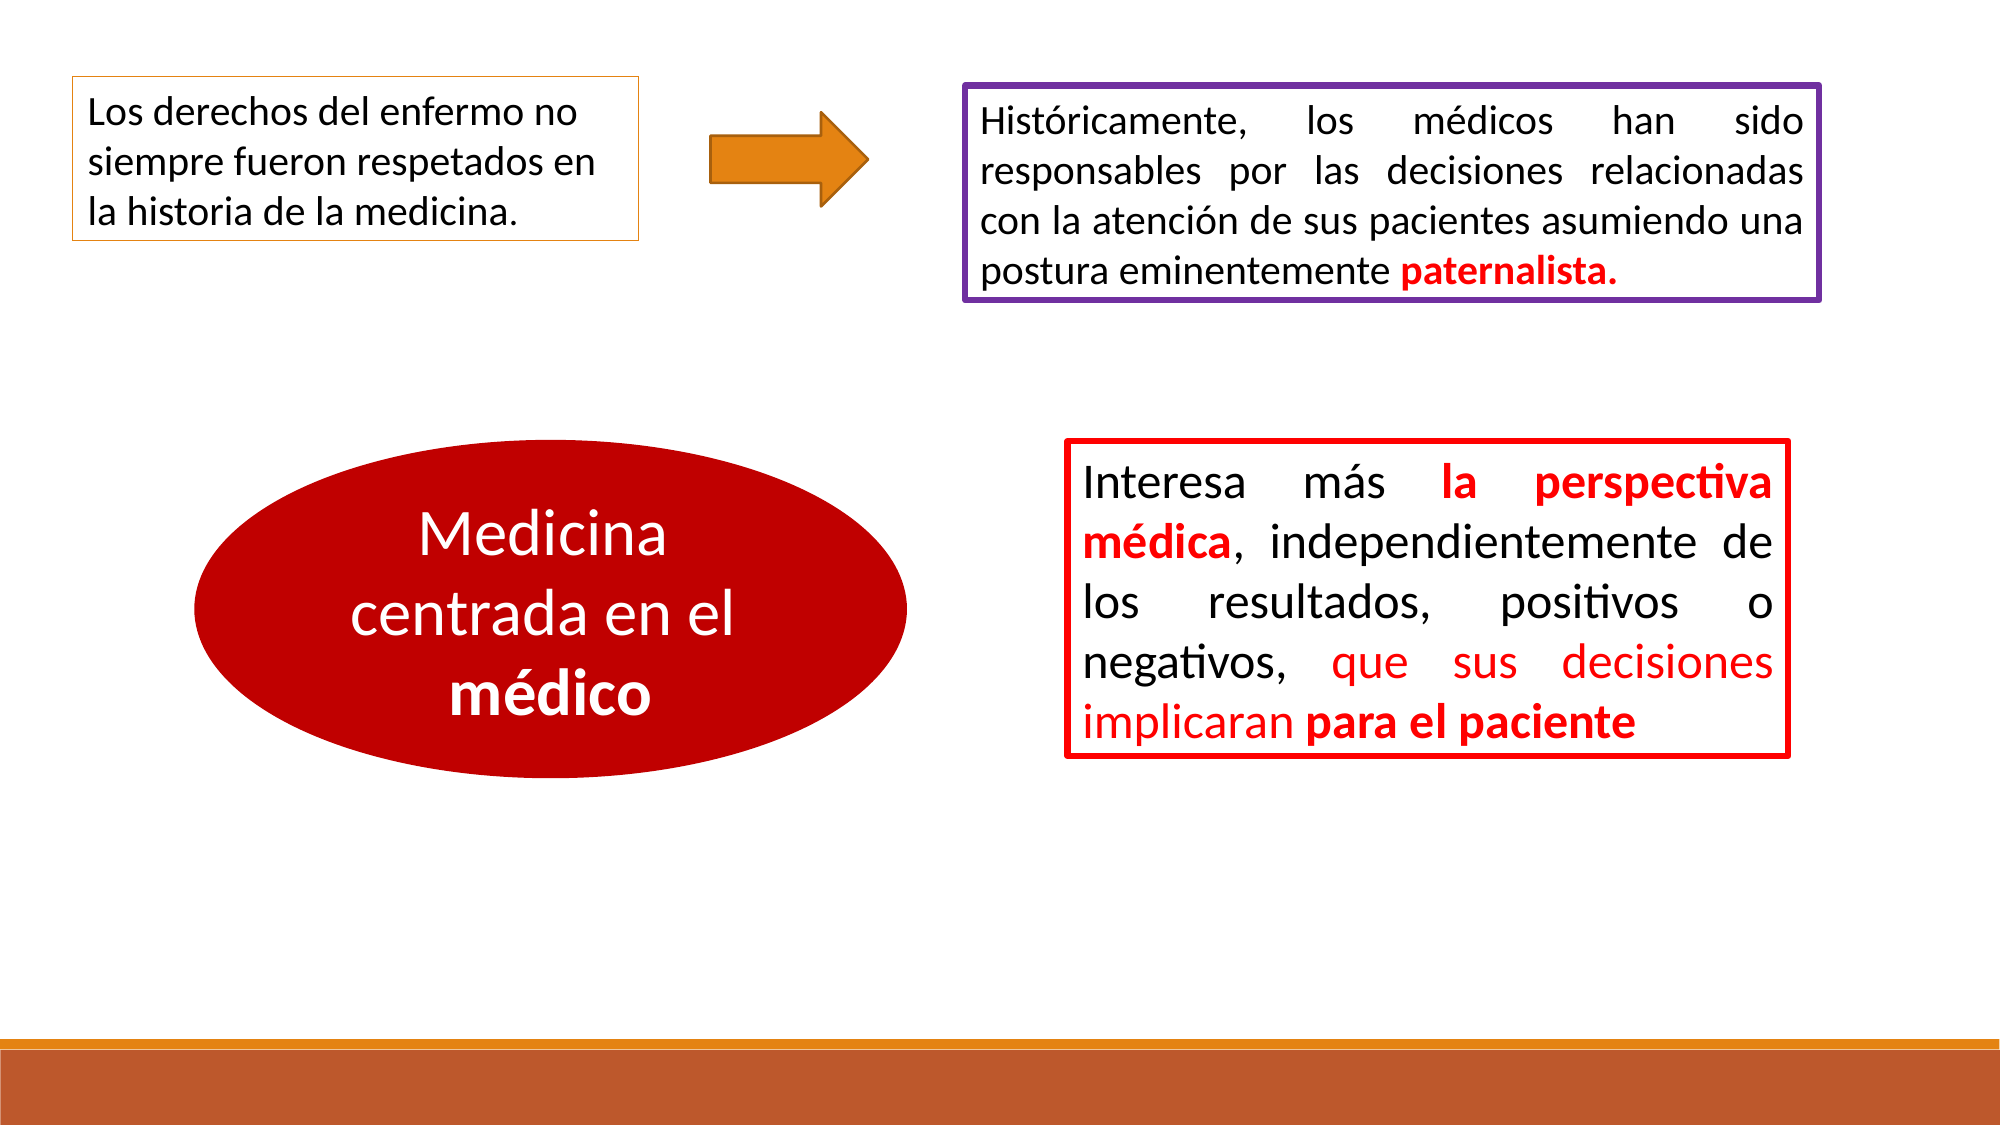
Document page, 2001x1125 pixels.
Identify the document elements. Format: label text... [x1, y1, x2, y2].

text_box Los derechos del enfermo no siempre fueron respetados en la historia de la medicina. [72, 76, 639, 241]
text_box Medicina centrada en el médico [194, 439, 907, 779]
text_box Históricamente, los médicos han sido responsables por las decisiones relacionadas con la atención de sus pacientes asumiendo una postura eminentemente paternalista. [965, 85, 1820, 301]
text_box Interesa más la perspectiva médica, independientemente de los resultados, positivos o negativos, que sus decisiones implicaran para el paciente [1067, 441, 1789, 756]
text_box [709, 111, 870, 208]
